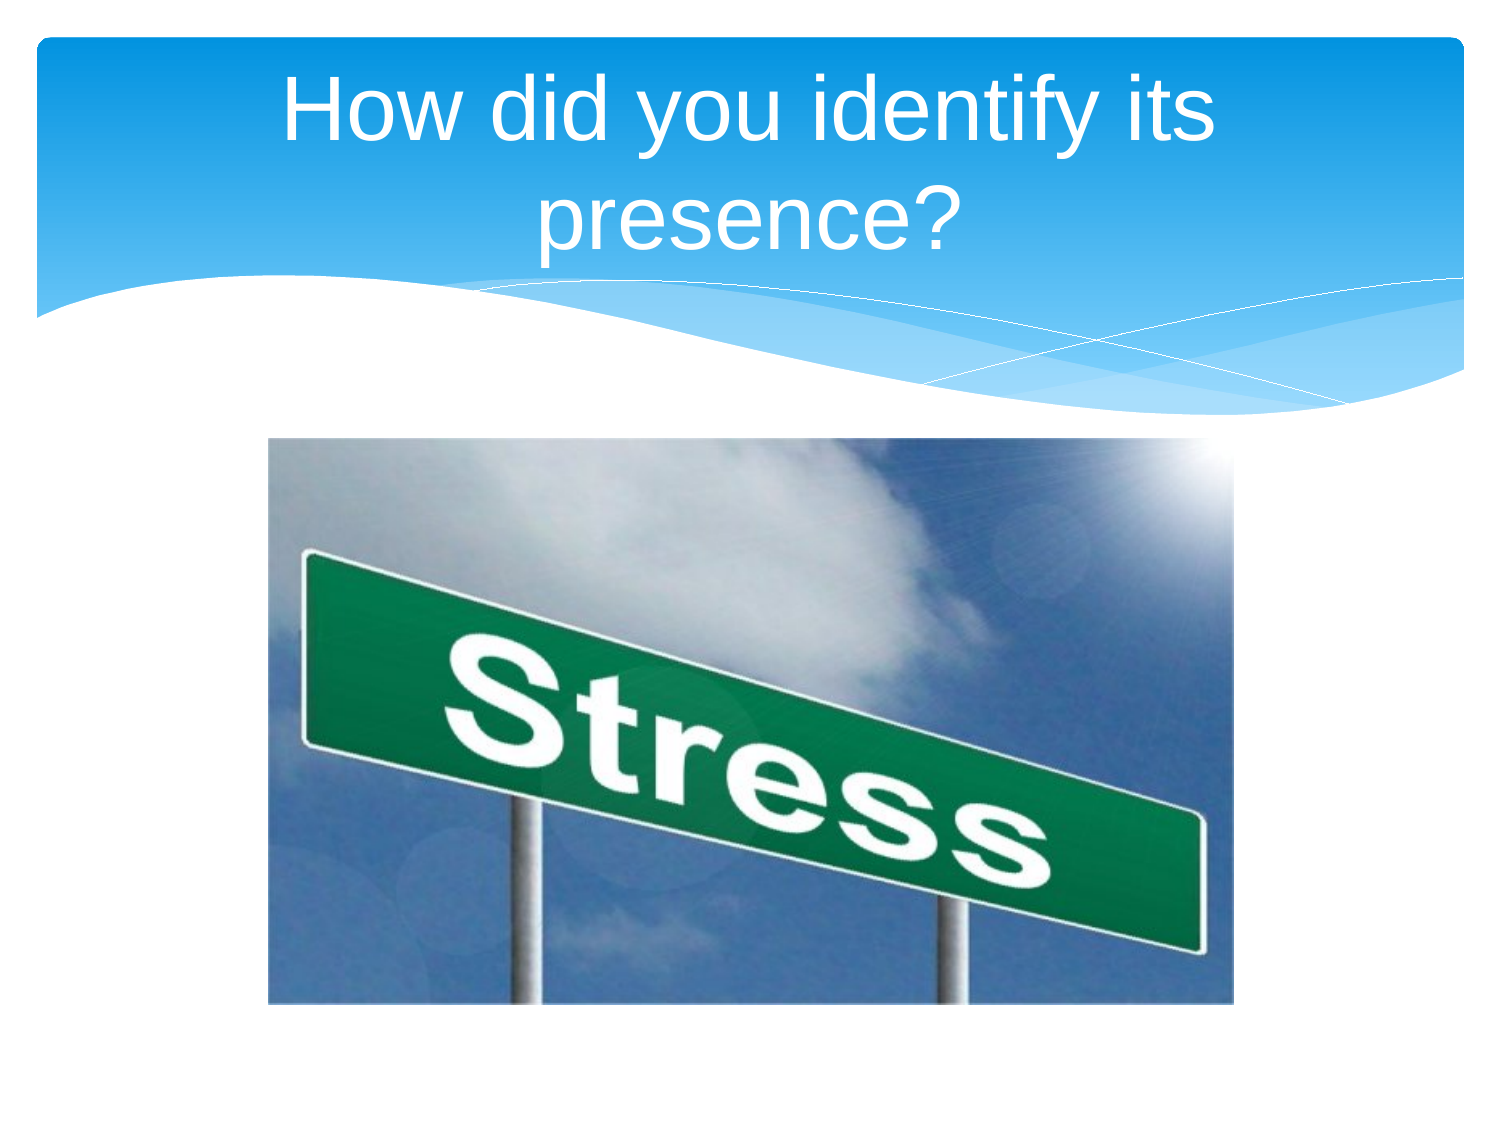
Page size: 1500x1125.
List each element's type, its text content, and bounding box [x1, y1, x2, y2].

title How did you identify its presence? [75, 55, 1425, 261]
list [267, 438, 1234, 1006]
